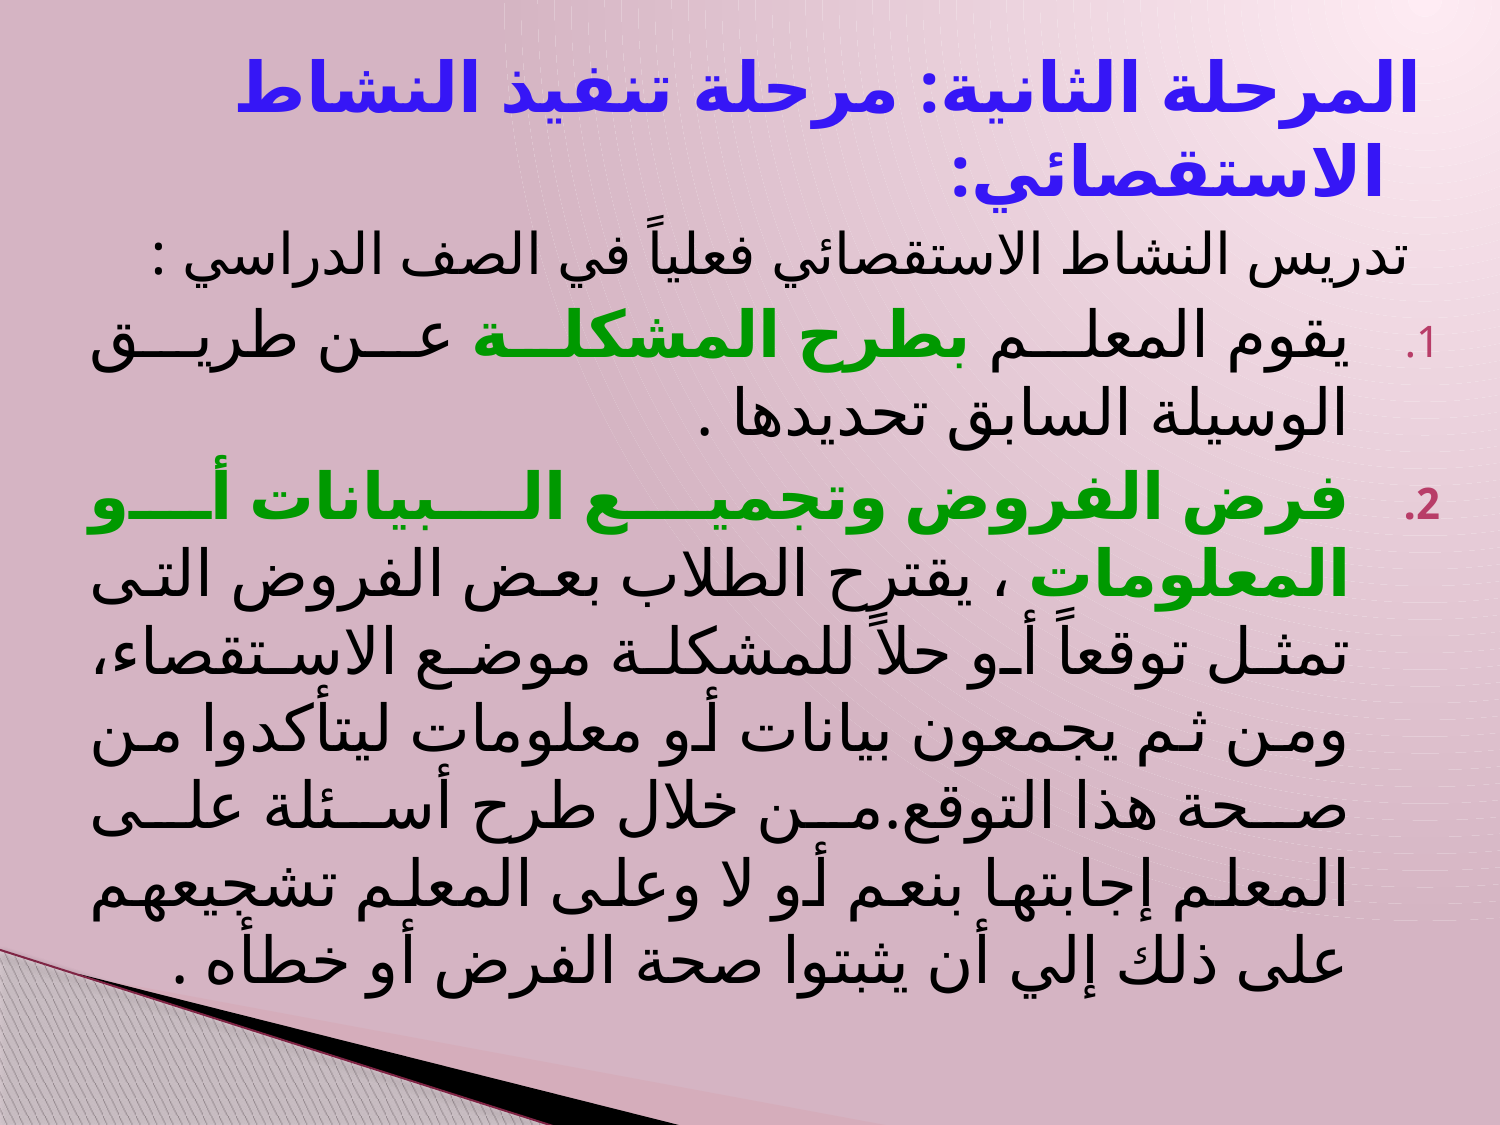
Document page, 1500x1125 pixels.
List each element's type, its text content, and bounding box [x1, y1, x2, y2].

list المرحلة الثانية: مرحلة تنفيذ النشاط الاستقصائي: تدريس النشاط الاستقصائي فعلياً في الصف الدراسي : يقوم المعلم بطرح المشكلة عن طريق الوسيلة السابق تحديدها . فرض الفروض وتجميع البيانات أو المعلومات ، يقترح الطلاب بعض الفروض التى تمثل توقعاً أو حلاً للمشكلة موضع الاستقصاء، ومن ثم يجمعون بيانات أو معلومات ليتأكدوا من صحة هذا التوقع.من خلال طرح أسئلة على المعلم إجابتها بنعم أو لا وعلى المعلم تشجيعهم على ذلك إلي أن يثبتوا صحة الفرض أو خطأه . [75, 35, 1454, 1067]
